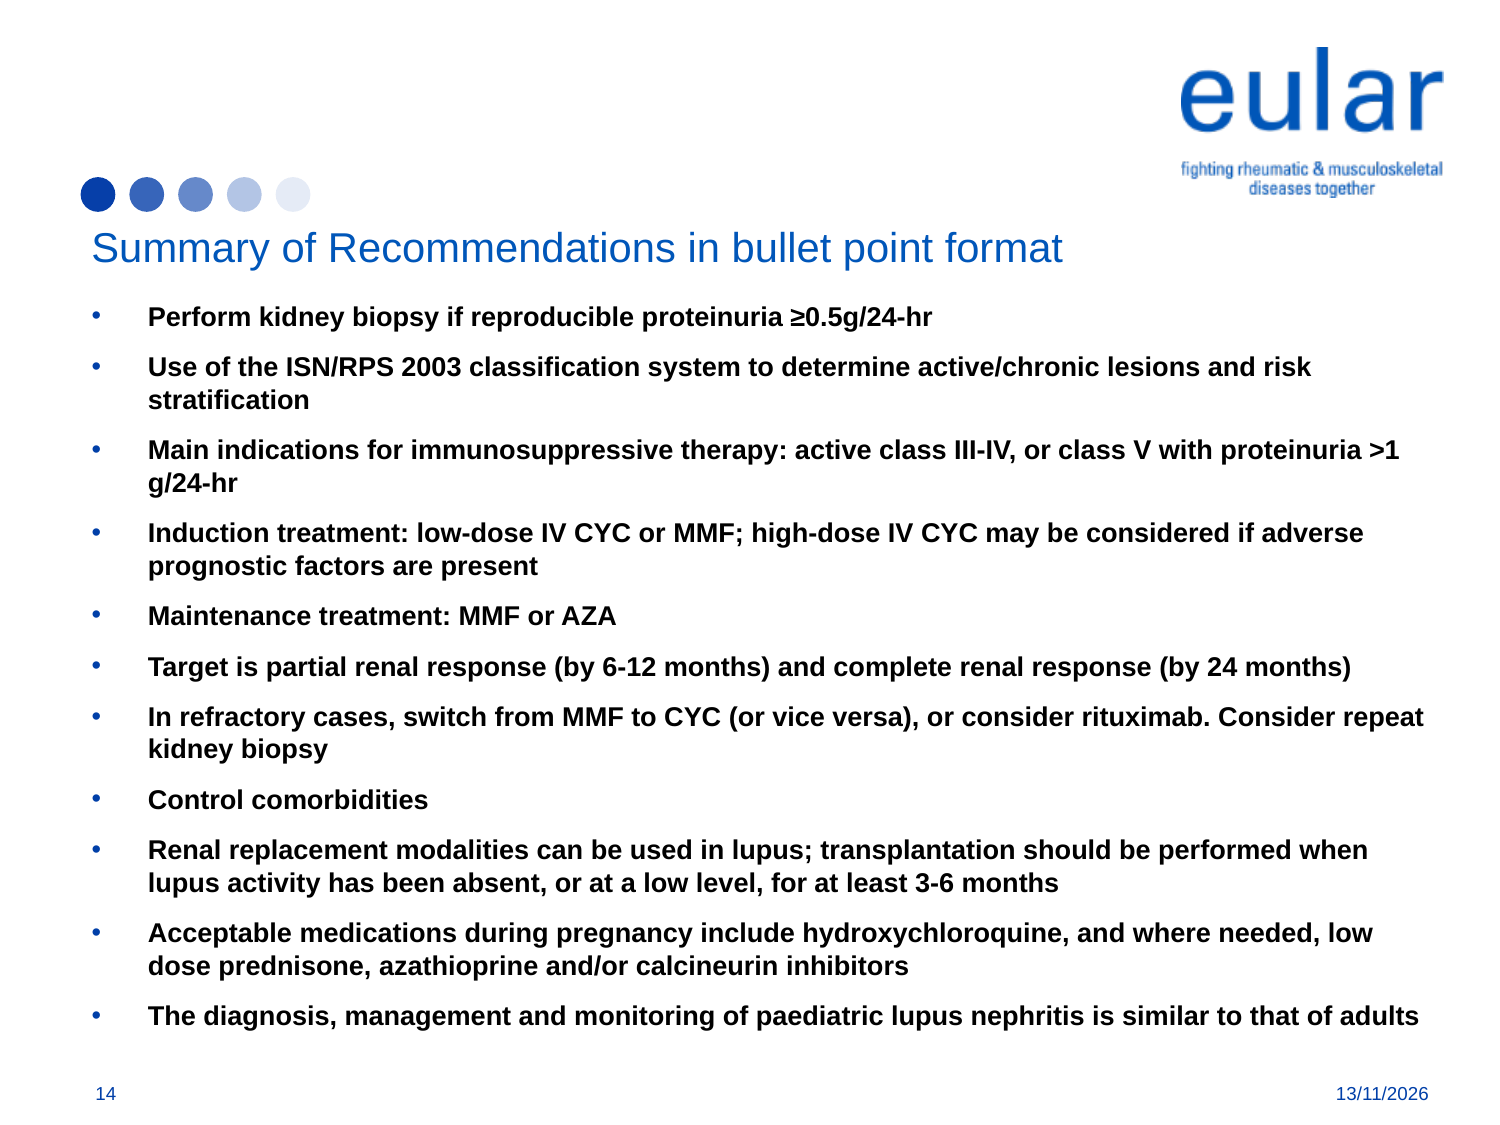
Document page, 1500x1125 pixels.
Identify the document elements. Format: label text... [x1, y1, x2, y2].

slide_number 14 [80, 1063, 224, 1123]
list Perform kidney biopsy if reproducible proteinuria ≥0.5g/24-hr Use of the ISN/RPS 2003 classification system to determine active/chronic lesions and risk stratification Main indications for immunosuppressive therapy: active class III-IV, or class V with proteinuria >1 g/24-hr Induction treatment: low-dose IV CYC or MMF; high-dose IV CYC may be considered if adverse prognostic factors are present Maintenance treatment: MMF or AZA Target is partial renal response (by 6-12 months) and complete renal response (by 24 months) In refractory cases, switch from MMF to CYC (or vice versa), or consider rituximab. Consider repeat kidney biopsy Control comorbidities Renal replacement modalities can be used in lupus; transplantation should be performed when lupus activity has been absent, or at a low level, for at least 3-6 months Acceptable medications during pregnancy include hydroxychloroquine, and where needed, low dose prednisone, azathioprine and/or calcineurin inhibitors The diagnosis, management and monitoring of paediatric lupus nephritis is similar to that of adults [76, 291, 1444, 1063]
picture [1181, 47, 1444, 198]
title Summary of Recommendations in bullet point format [76, 213, 1444, 291]
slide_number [1242, 1063, 1444, 1123]
